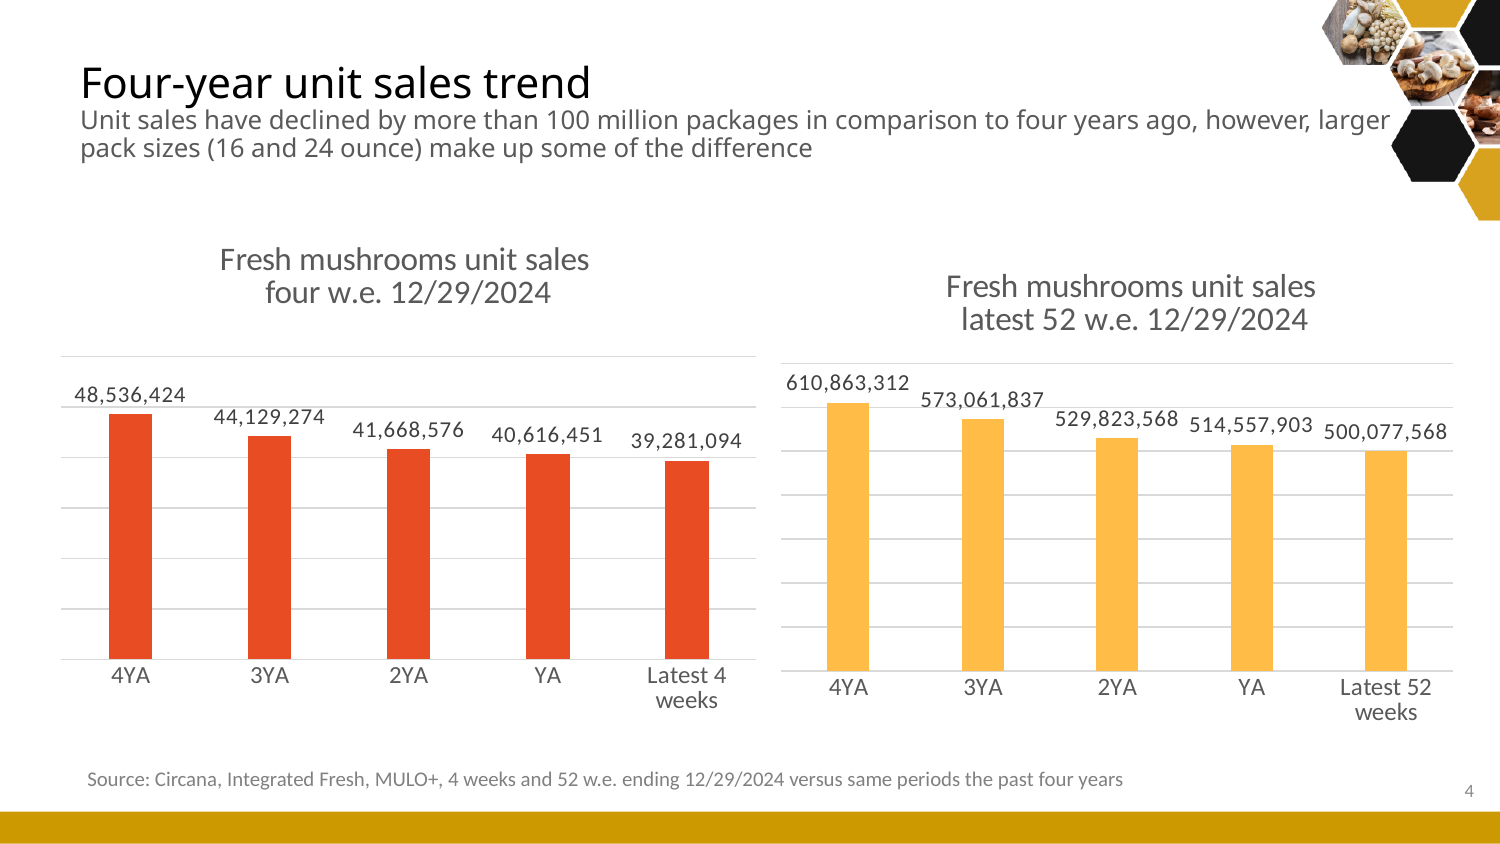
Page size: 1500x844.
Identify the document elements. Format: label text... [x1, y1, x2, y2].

text_box Source: Circana, Integrated Fresh, MULO+, 4 weeks and 52 w.e. ending 12/29/2024 versus same periods the past four years [72, 757, 1139, 798]
title Four-year unit sales trend Unit sales have declined by more than 100 million packages in comparison to four years ago, however, larger pack sizes (16 and 24 ounce) make up some of the difference [64, 53, 1424, 172]
picture [0, 0, 1500, 811]
slide_number 4 [1151, 767, 1490, 813]
chart [780, 244, 1490, 758]
chart [60, 218, 758, 715]
